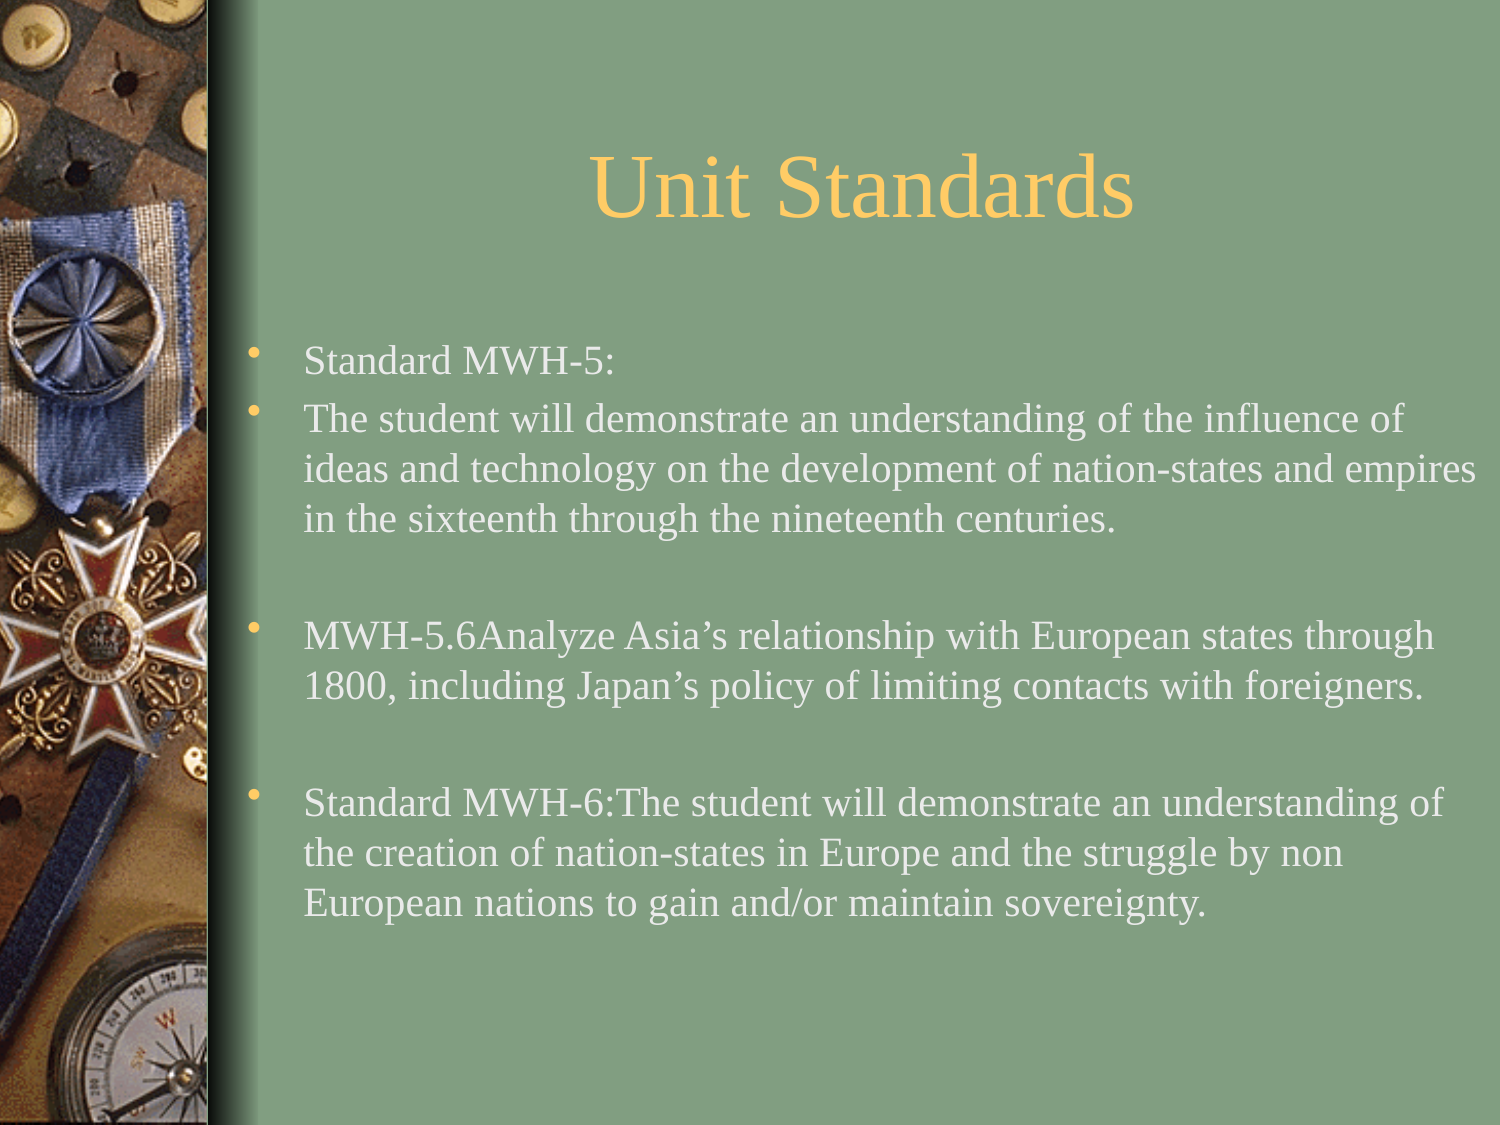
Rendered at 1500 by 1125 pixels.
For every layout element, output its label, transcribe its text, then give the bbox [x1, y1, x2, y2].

list Standard MWH-5: The student will demonstrate an understanding of the influence of ideas and technology on the development of nation-states and empires in the sixteenth through the nineteenth centuries. MWH-5.6Analyze Asia’s relationship with European states through 1800, including Japan’s policy of limiting contacts with foreigners. Standard MWH-6:The student will demonstrate an understanding of the creation of nation-states in Europe and the struggle by non European nations to gain and/or maintain sovereignty. [225, 324, 1500, 1000]
title Unit Standards [225, 87, 1500, 275]
picture [0, 0, 207, 1125]
